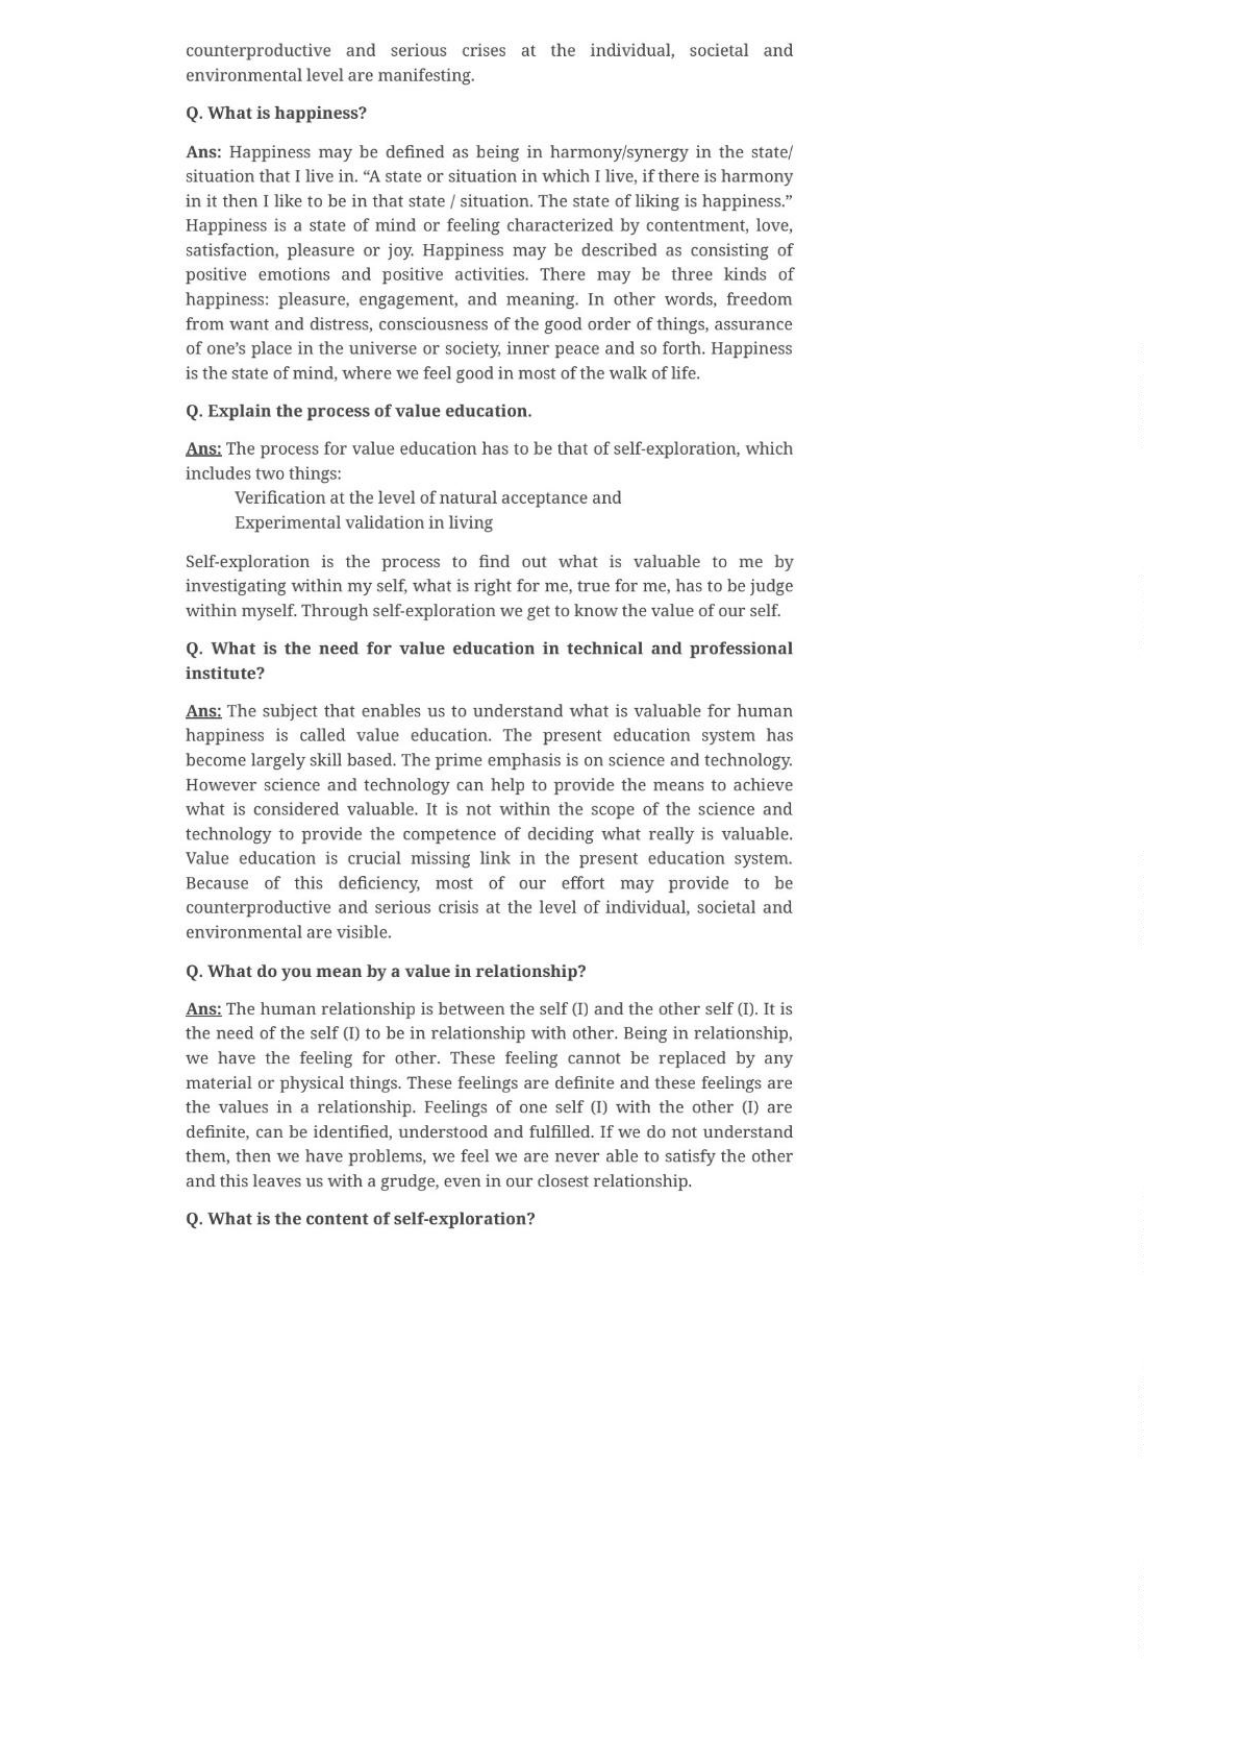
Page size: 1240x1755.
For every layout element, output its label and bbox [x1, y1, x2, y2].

text_box [96, 0, 1144, 1734]
